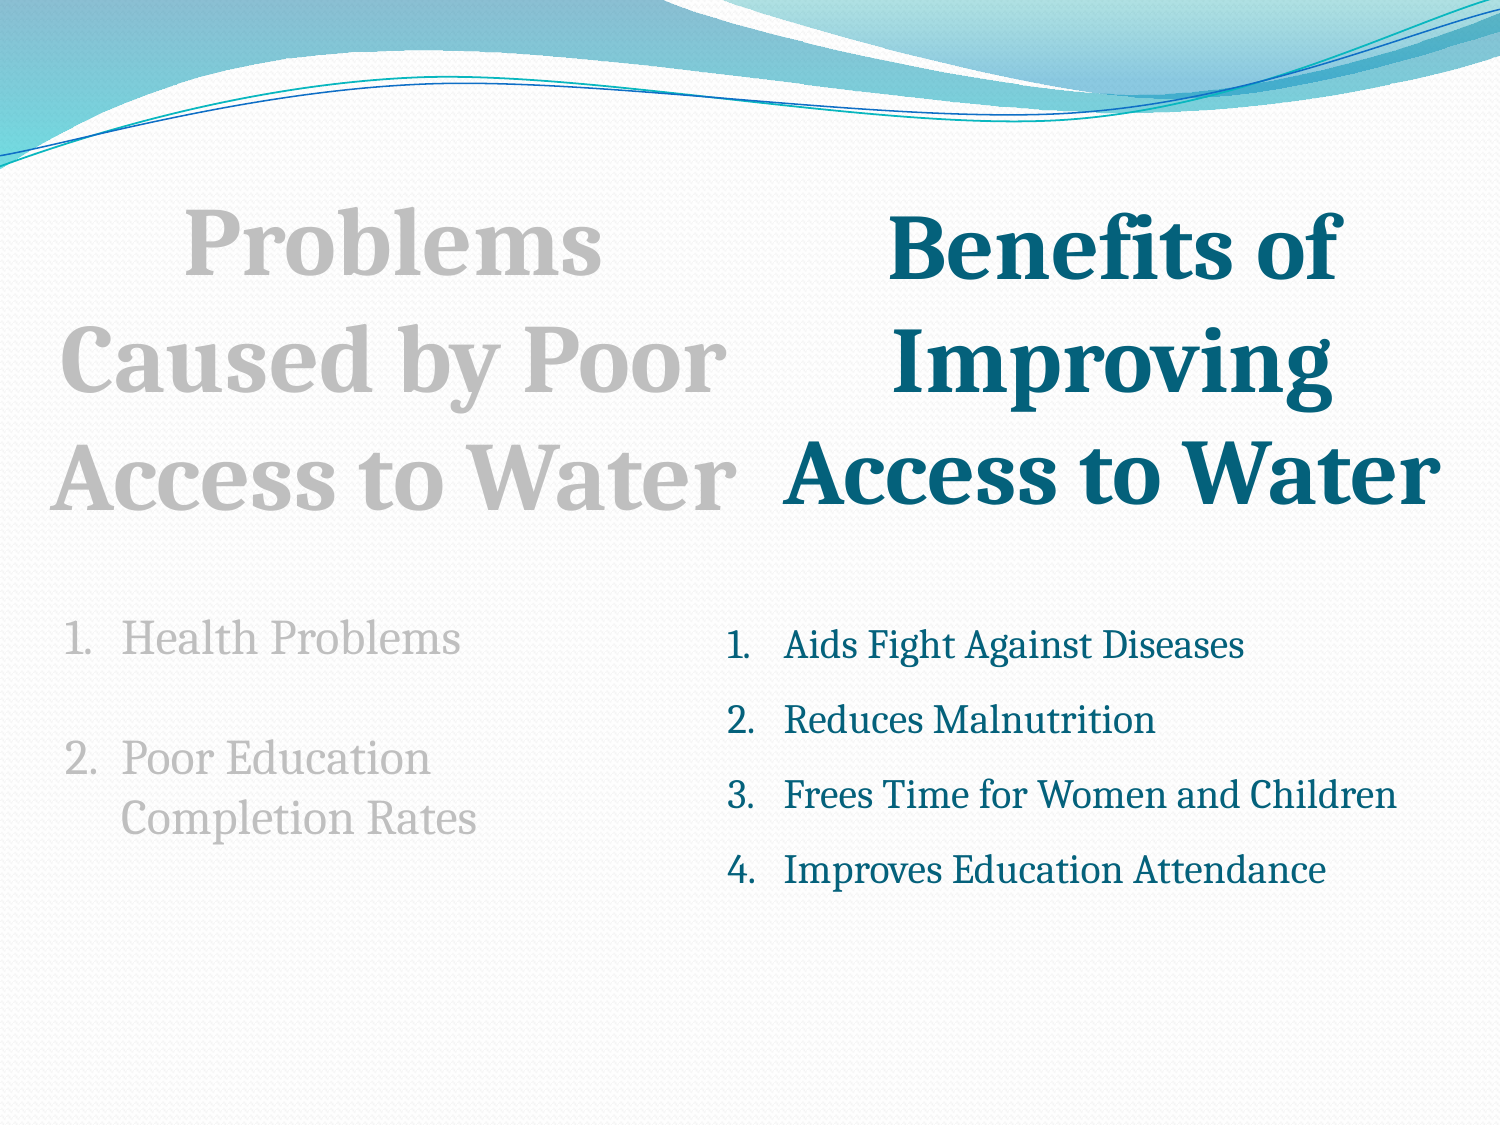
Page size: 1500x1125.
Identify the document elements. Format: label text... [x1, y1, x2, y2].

text_box Benefits of Improving Access to Water [750, 174, 1475, 527]
text_box Aids Fight Against Diseases Reduces Malnutrition Frees Time for Women and Children Improves Education Attendance [712, 584, 1463, 900]
title Problems Caused by Poor Access to Water [50, 149, 738, 550]
text_box Health Problems Poor Education Completion Rates [49, 597, 563, 853]
